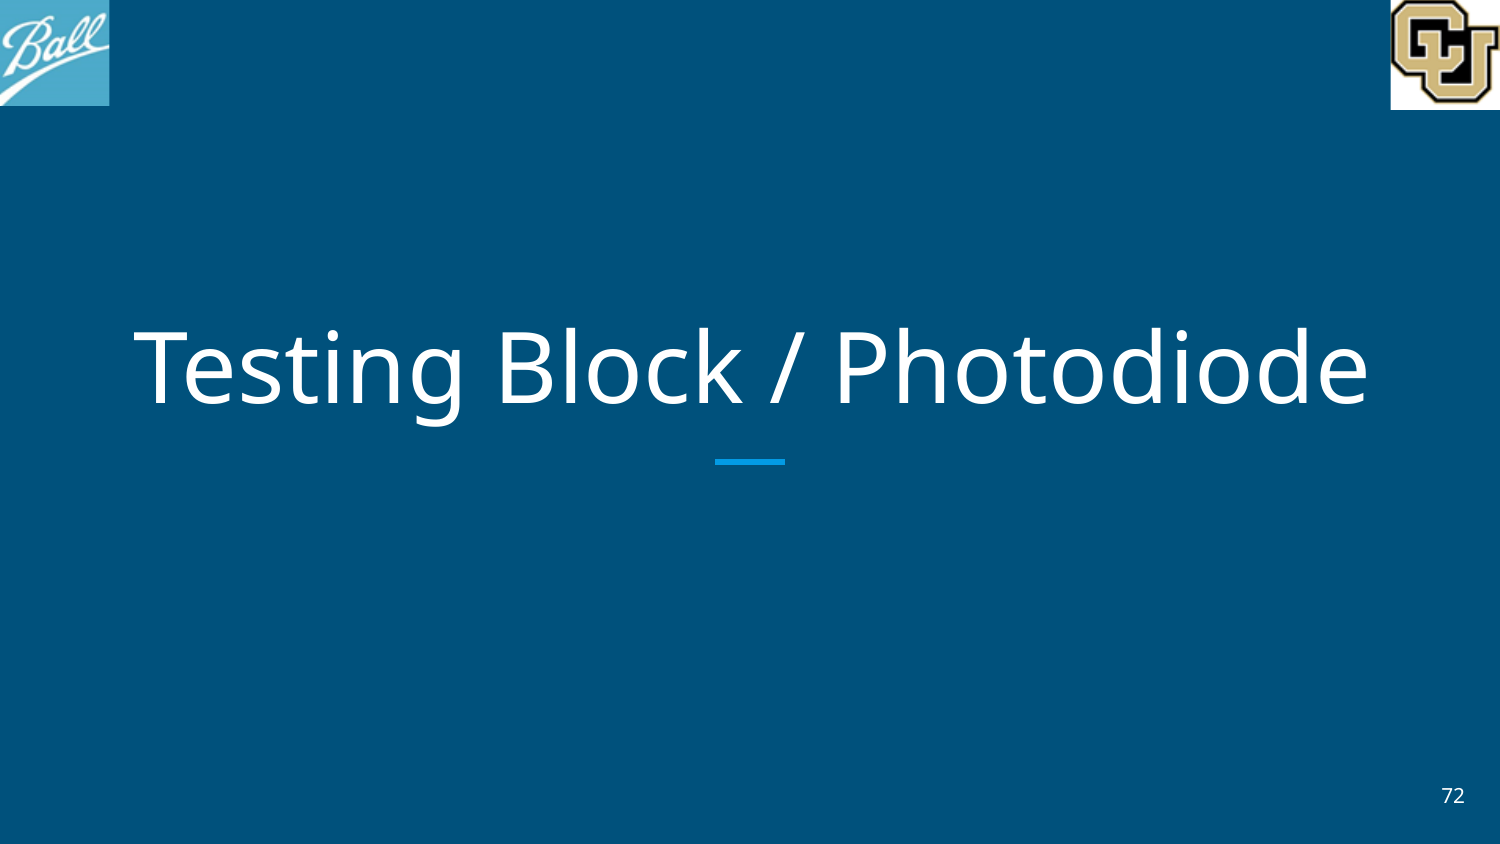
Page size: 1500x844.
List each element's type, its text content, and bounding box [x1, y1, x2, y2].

picture [1391, 0, 1500, 109]
slide_number ‹#› [1389, 764, 1480, 830]
title Testing Block / Photodiode [78, 289, 1428, 439]
picture [0, 0, 109, 105]
